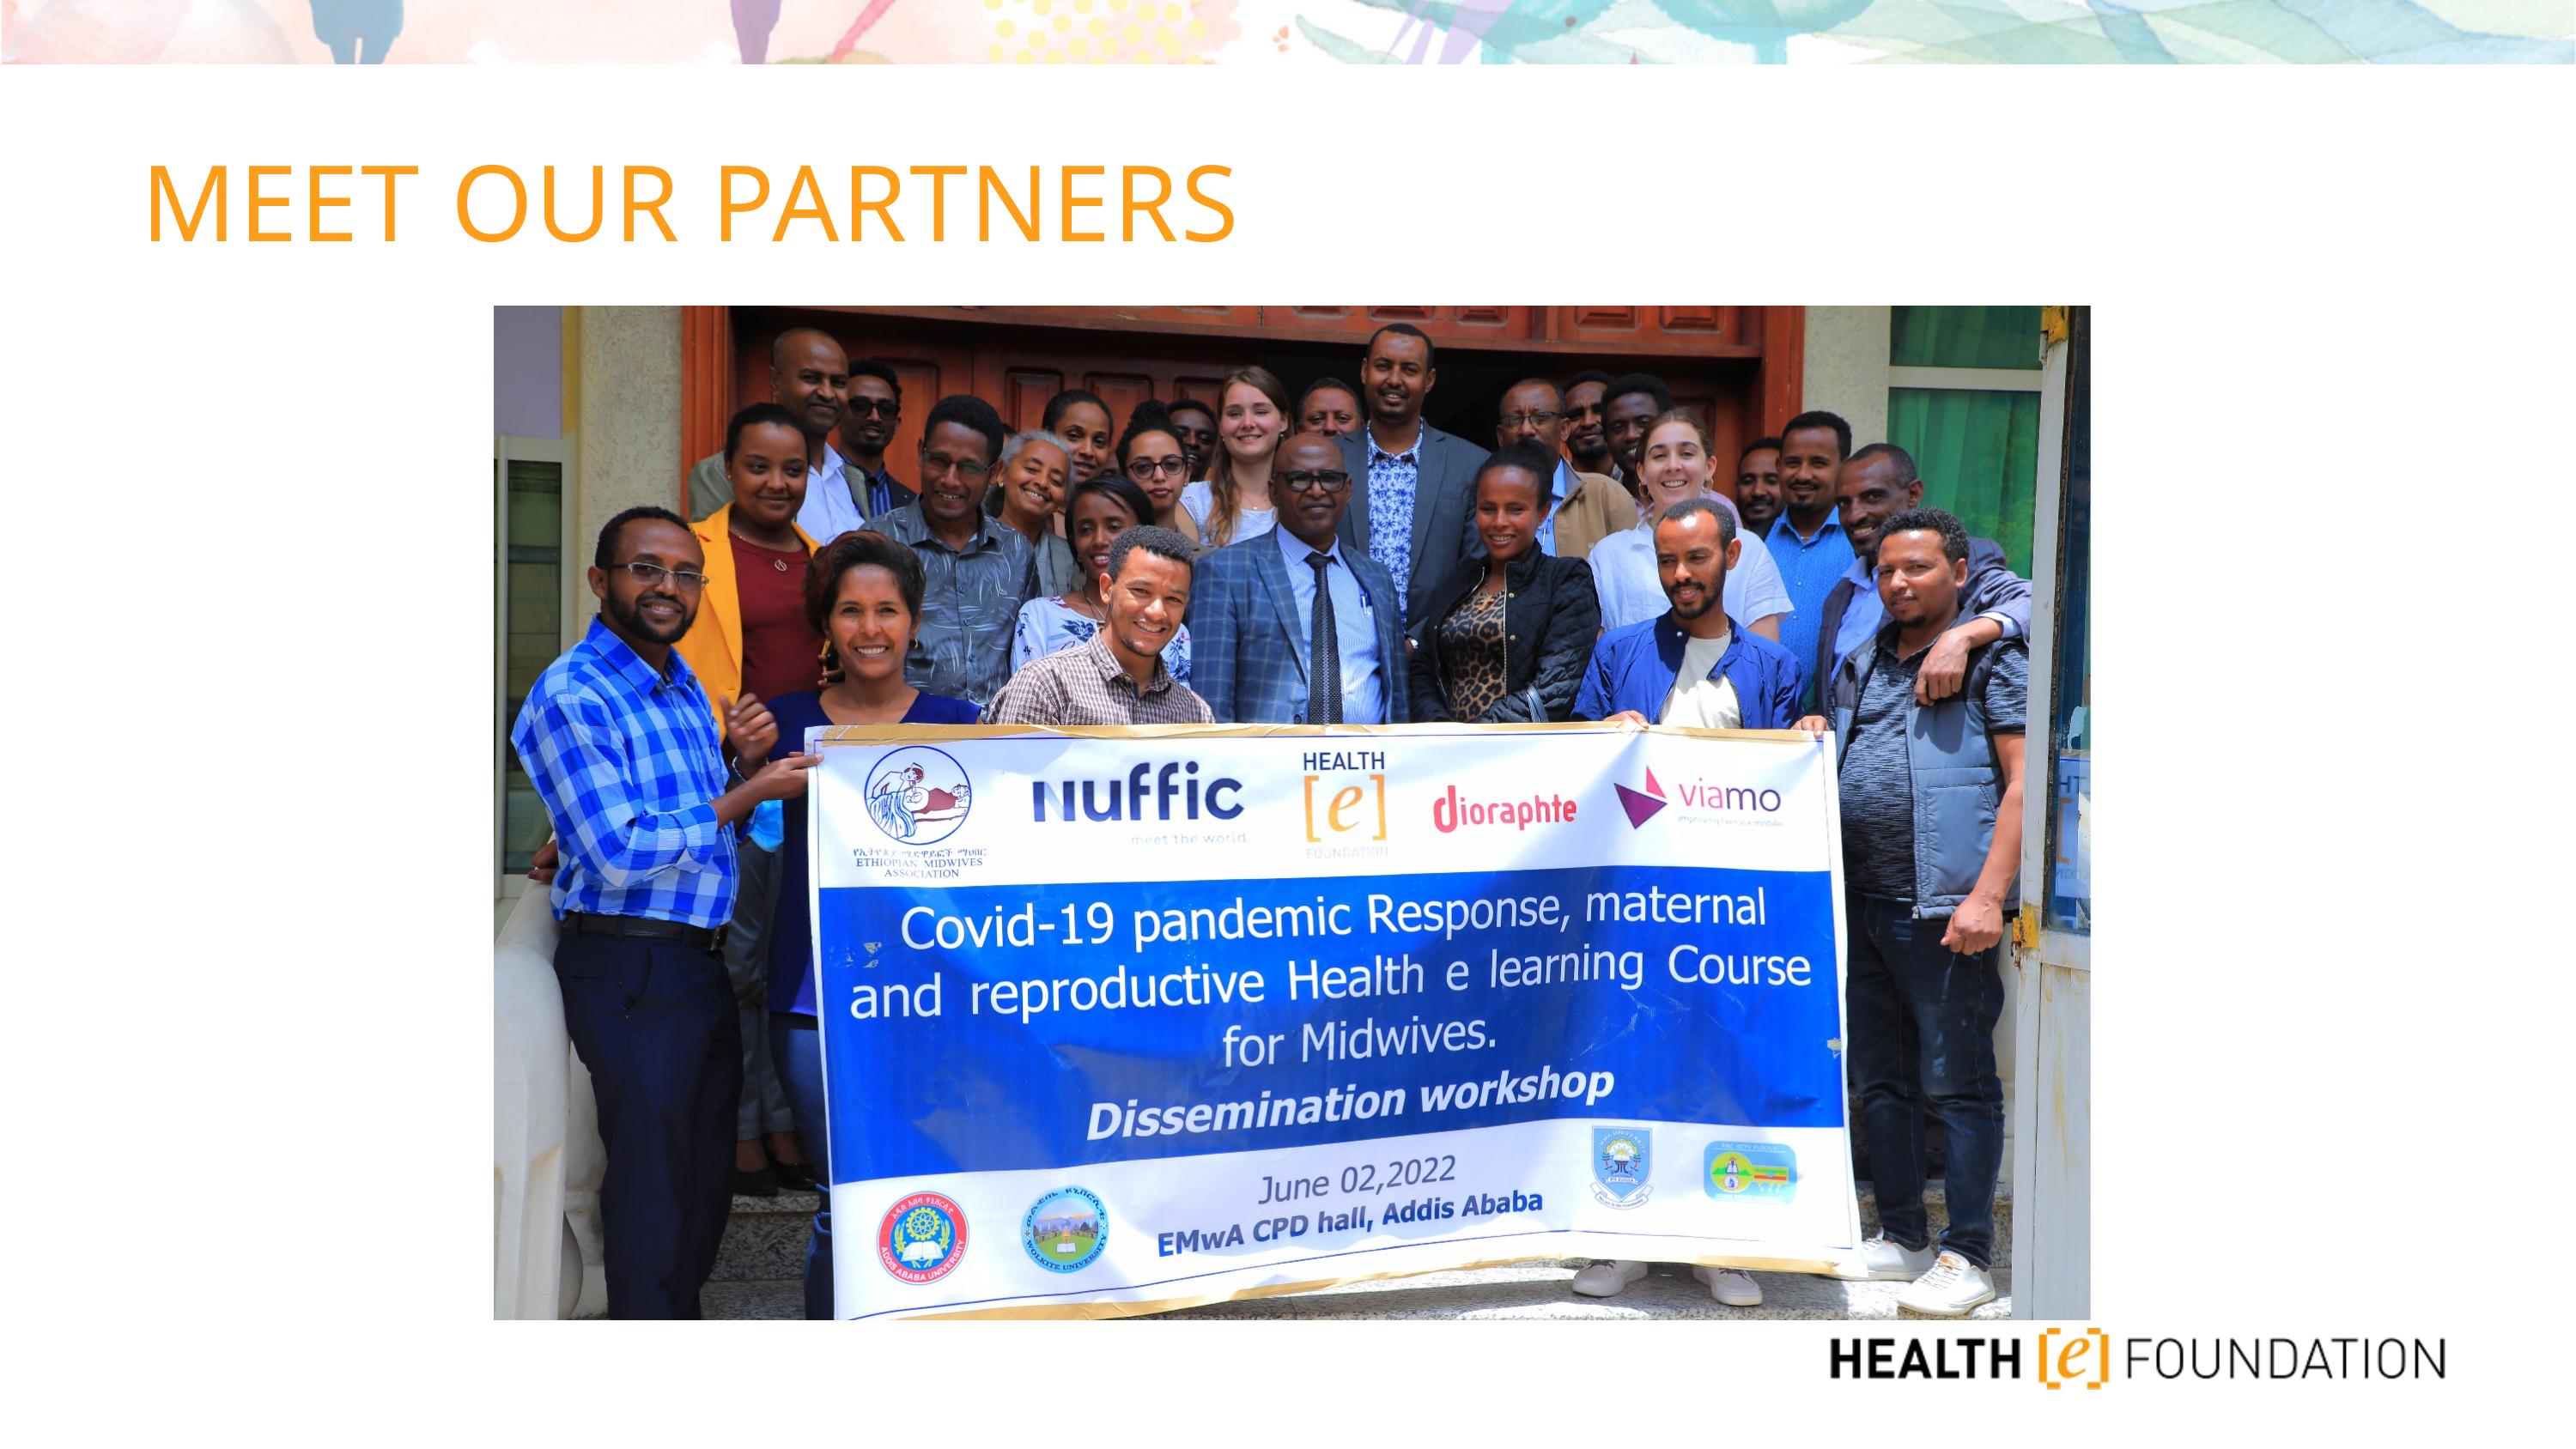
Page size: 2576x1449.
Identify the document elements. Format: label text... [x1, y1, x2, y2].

picture [0, 0, 2576, 65]
text_box MEET OUR PARTNERS [141, 153, 2082, 263]
picture [493, 305, 2458, 1416]
